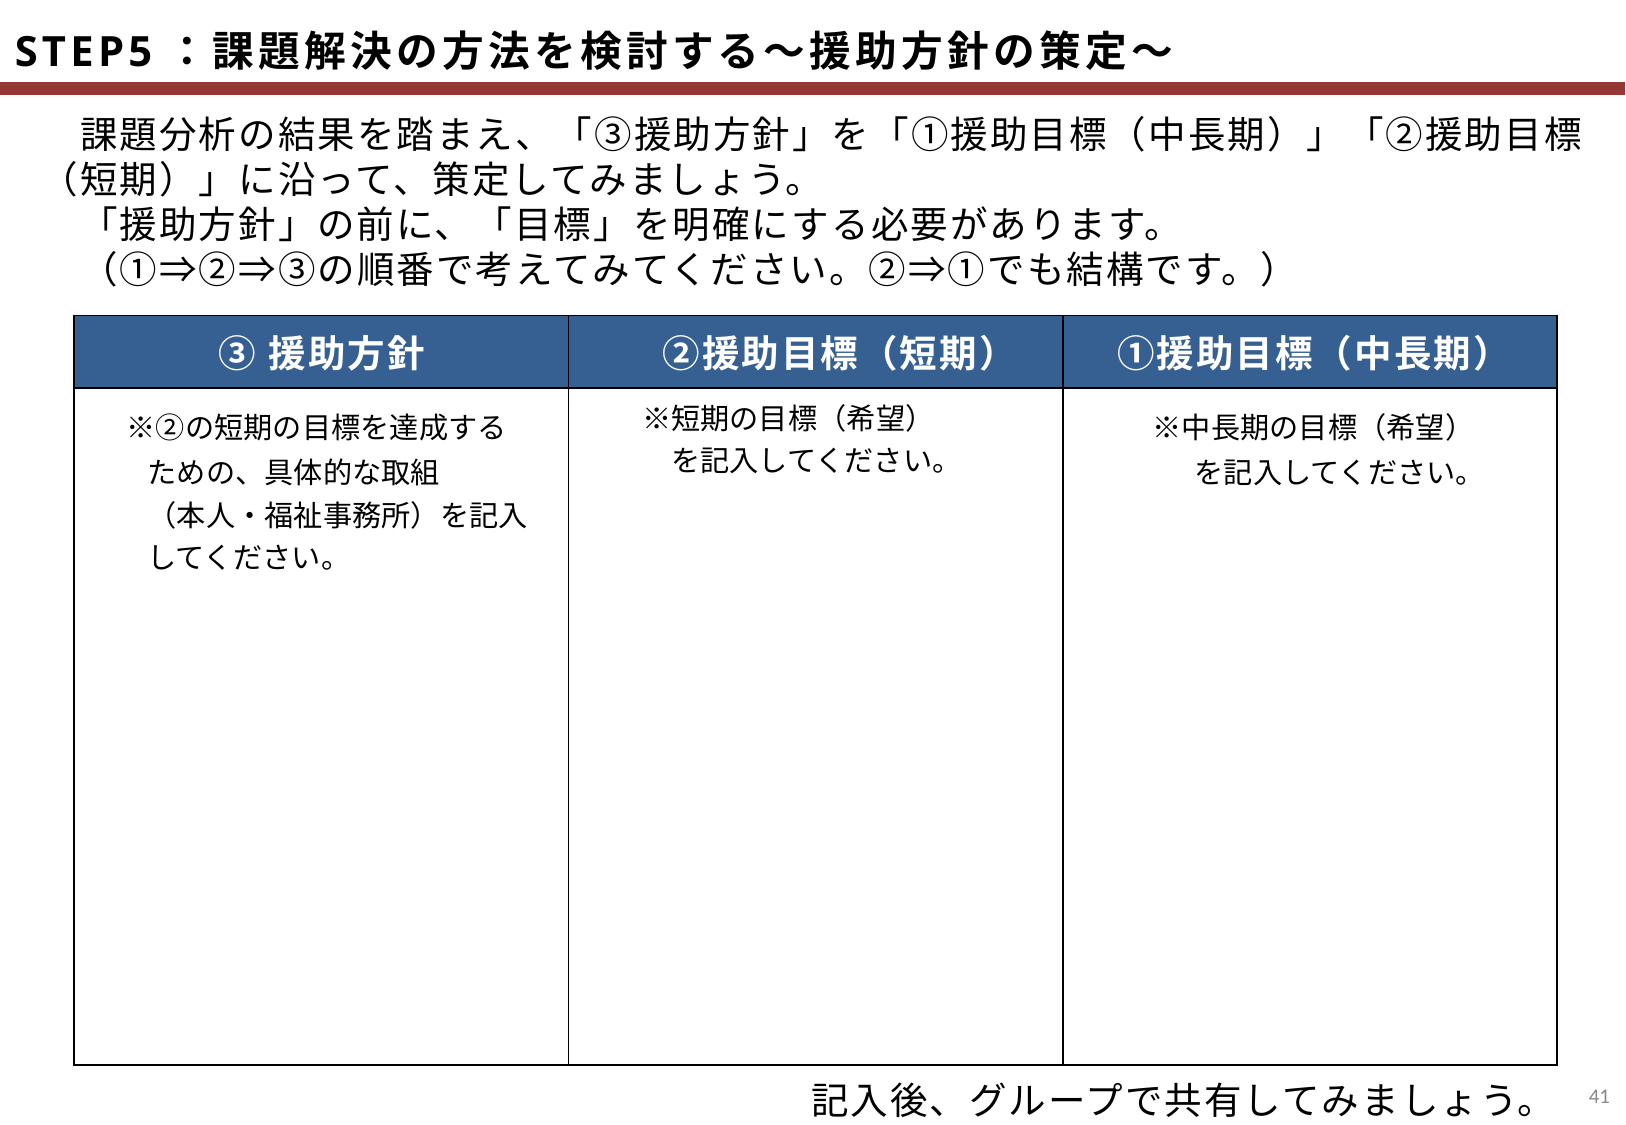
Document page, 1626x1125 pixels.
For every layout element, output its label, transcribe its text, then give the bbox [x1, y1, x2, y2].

text_box STEP5：課題解決の方法を検討する～援助方針の策定～ [0, 0, 1582, 89]
text_box 記入後、グループで共有してみましょう。 [795, 1068, 1593, 1125]
table_header ③援助方針 [75, 316, 568, 387]
table_header ②援助目標（短期） [569, 316, 1062, 387]
table_cell ※中長期の目標（希望） を記入してください。 [1064, 389, 1556, 1064]
table_header ①援助目標（中長期） [1064, 316, 1556, 387]
text_box 課題分析の結果を踏まえ、「③援助方針」を「①援助目標（中長期）」「②援助目標（短期）」に沿って、策定してみましょう。 「援助方針」の前に、「目標」を明確にする必要があります。 （①⇒②⇒③の順番で考えてみてください。②⇒①でも結構です。） [25, 103, 1607, 299]
table_cell ※短期の目標（希望） を記入してください。 [569, 389, 1062, 1064]
slide_number 40 [1562, 1065, 1625, 1125]
table_cell ※②の短期の目標を達成する ための、具体的な取組 （本人・福祉事務所）を記入 してください。 [75, 389, 568, 1064]
